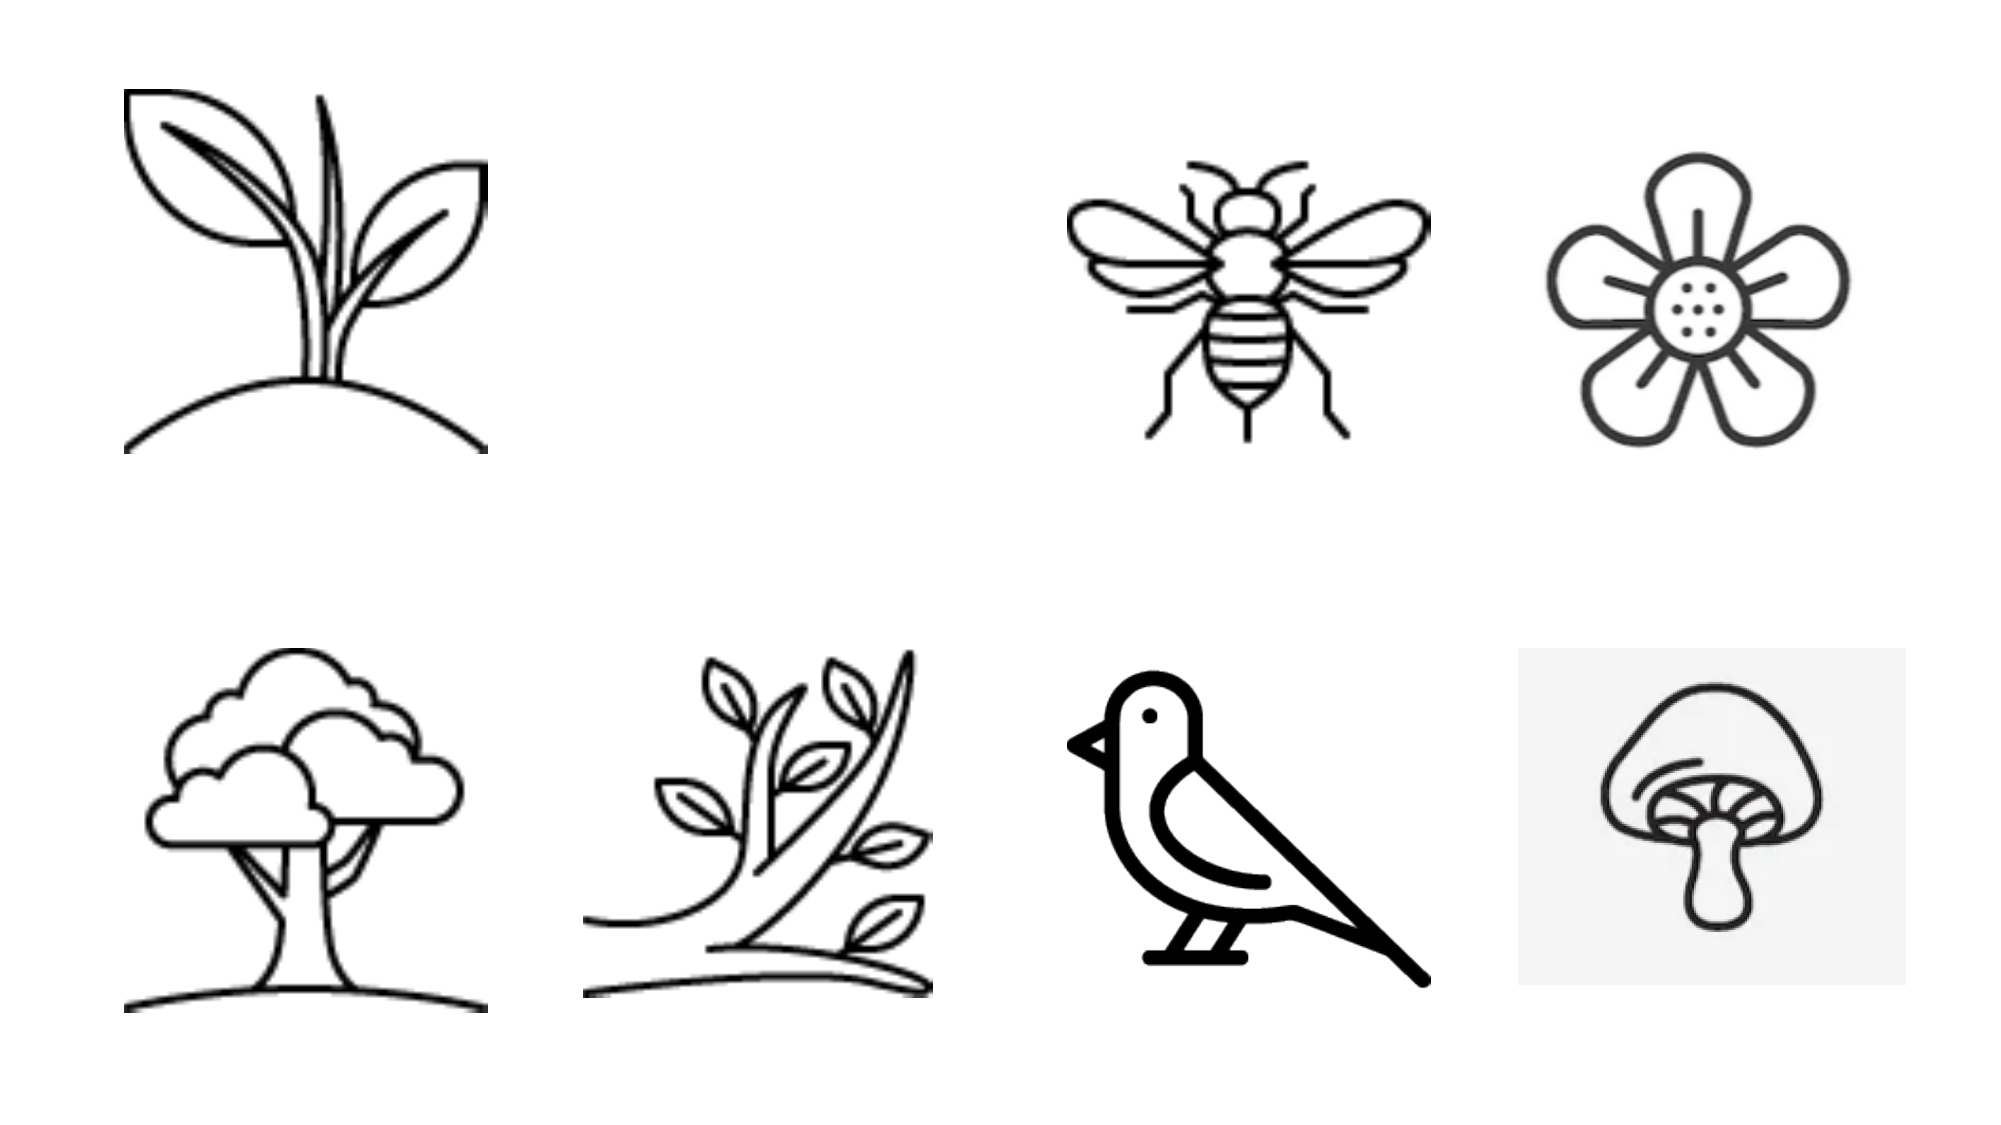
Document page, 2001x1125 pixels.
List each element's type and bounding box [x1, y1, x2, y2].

picture [1518, 648, 1906, 985]
picture [124, 89, 488, 454]
picture [1067, 121, 1431, 486]
picture [583, 648, 933, 998]
picture [1067, 648, 1431, 1012]
picture [1518, 121, 1883, 498]
picture [124, 648, 488, 1013]
